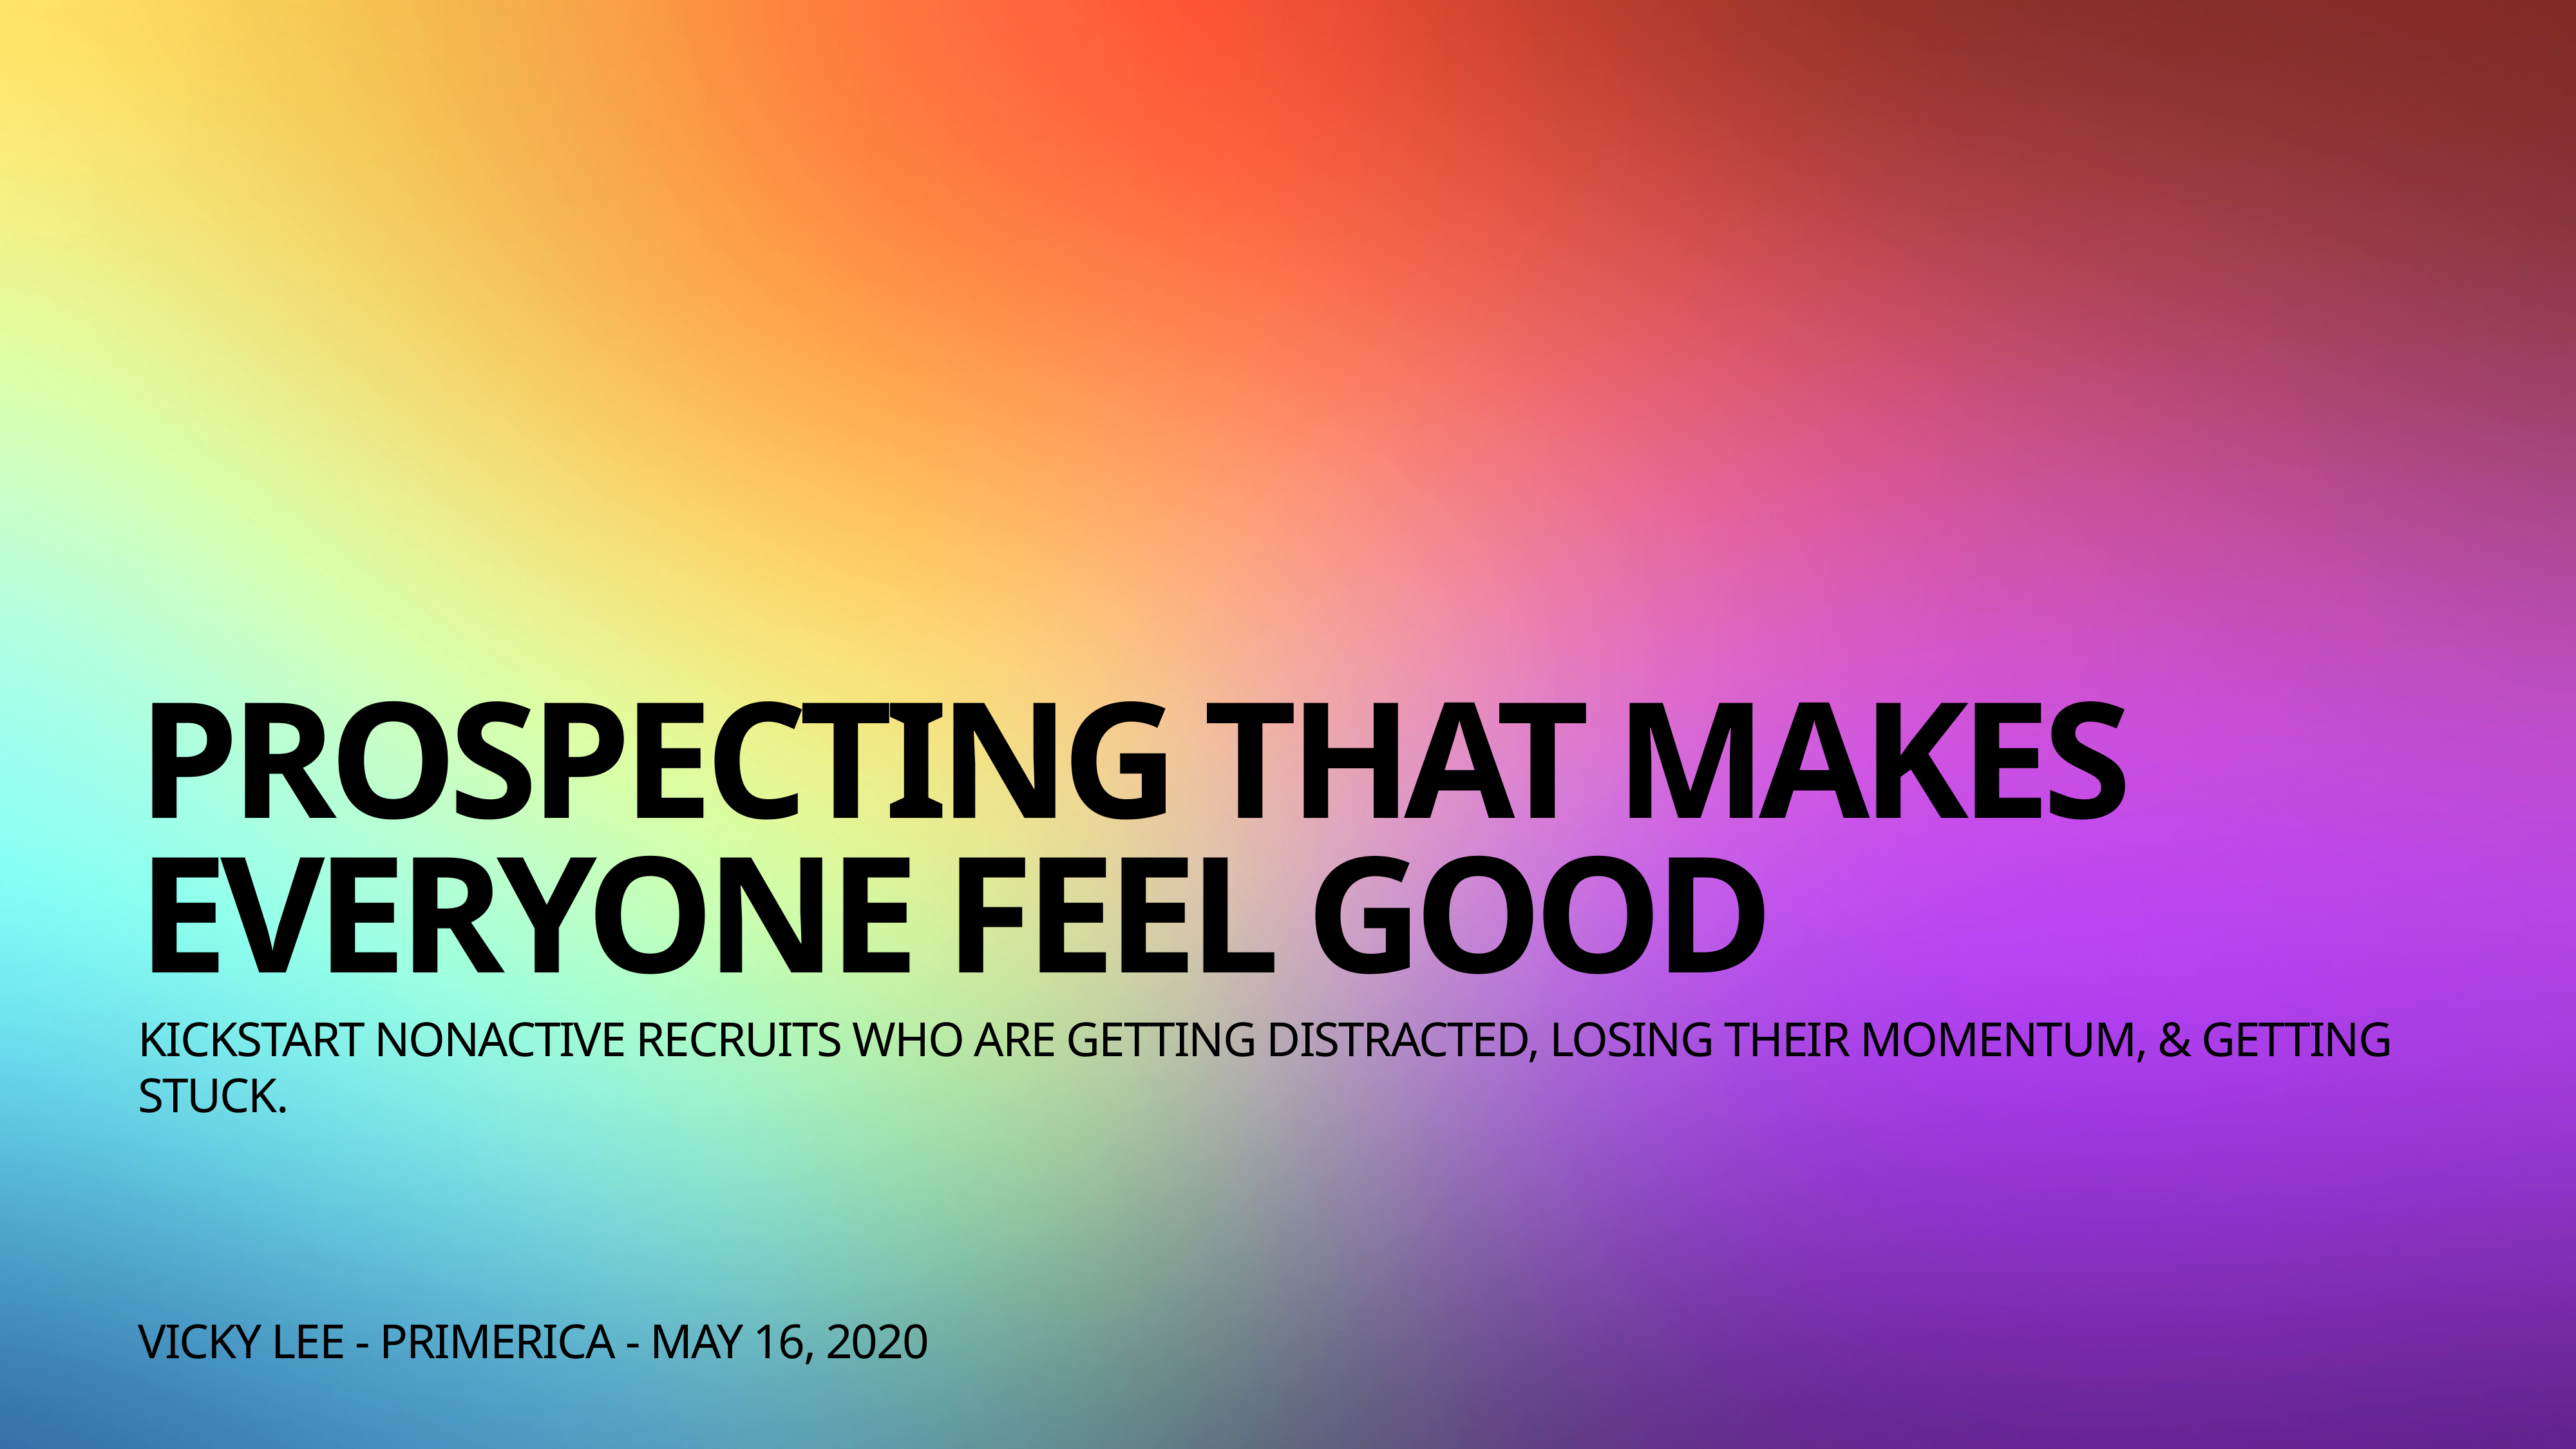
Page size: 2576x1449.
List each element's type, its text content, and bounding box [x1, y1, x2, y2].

text_box Vicky Lee - Primerica - May 16, 2020 [133, 1306, 2443, 1387]
picture [0, 0, 2576, 1449]
subtitle Kickstart nonactive recruits who are getting distracted, losing their momentum, & Getting stuck. [132, 1003, 2444, 1153]
title Prospecting that makes everyone feel good [132, 512, 2444, 1003]
